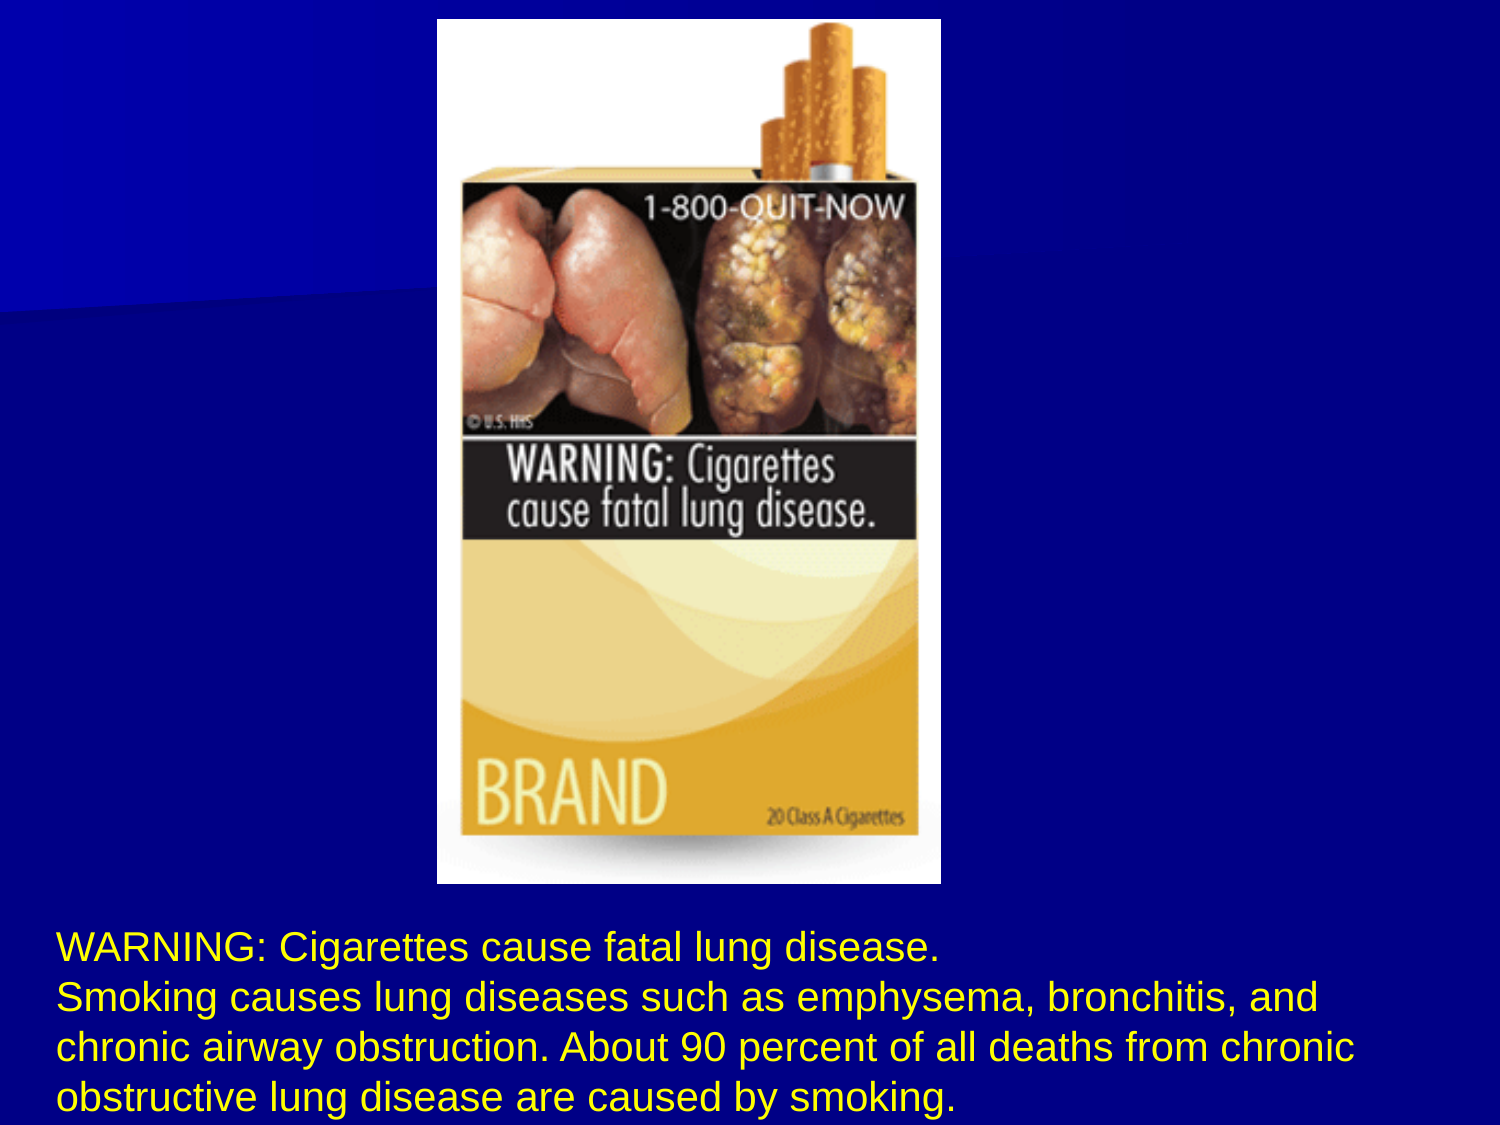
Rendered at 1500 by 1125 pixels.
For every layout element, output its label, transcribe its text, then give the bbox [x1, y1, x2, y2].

text_box WARNING: Cigarettes cause fatal lung disease. Smoking causes lung diseases such as emphysema, bronchitis, and chronic airway obstruction. About 90 percent of all deaths from chronic obstructive lung disease are caused by smoking. [41, 912, 1450, 1125]
picture [437, 19, 941, 885]
